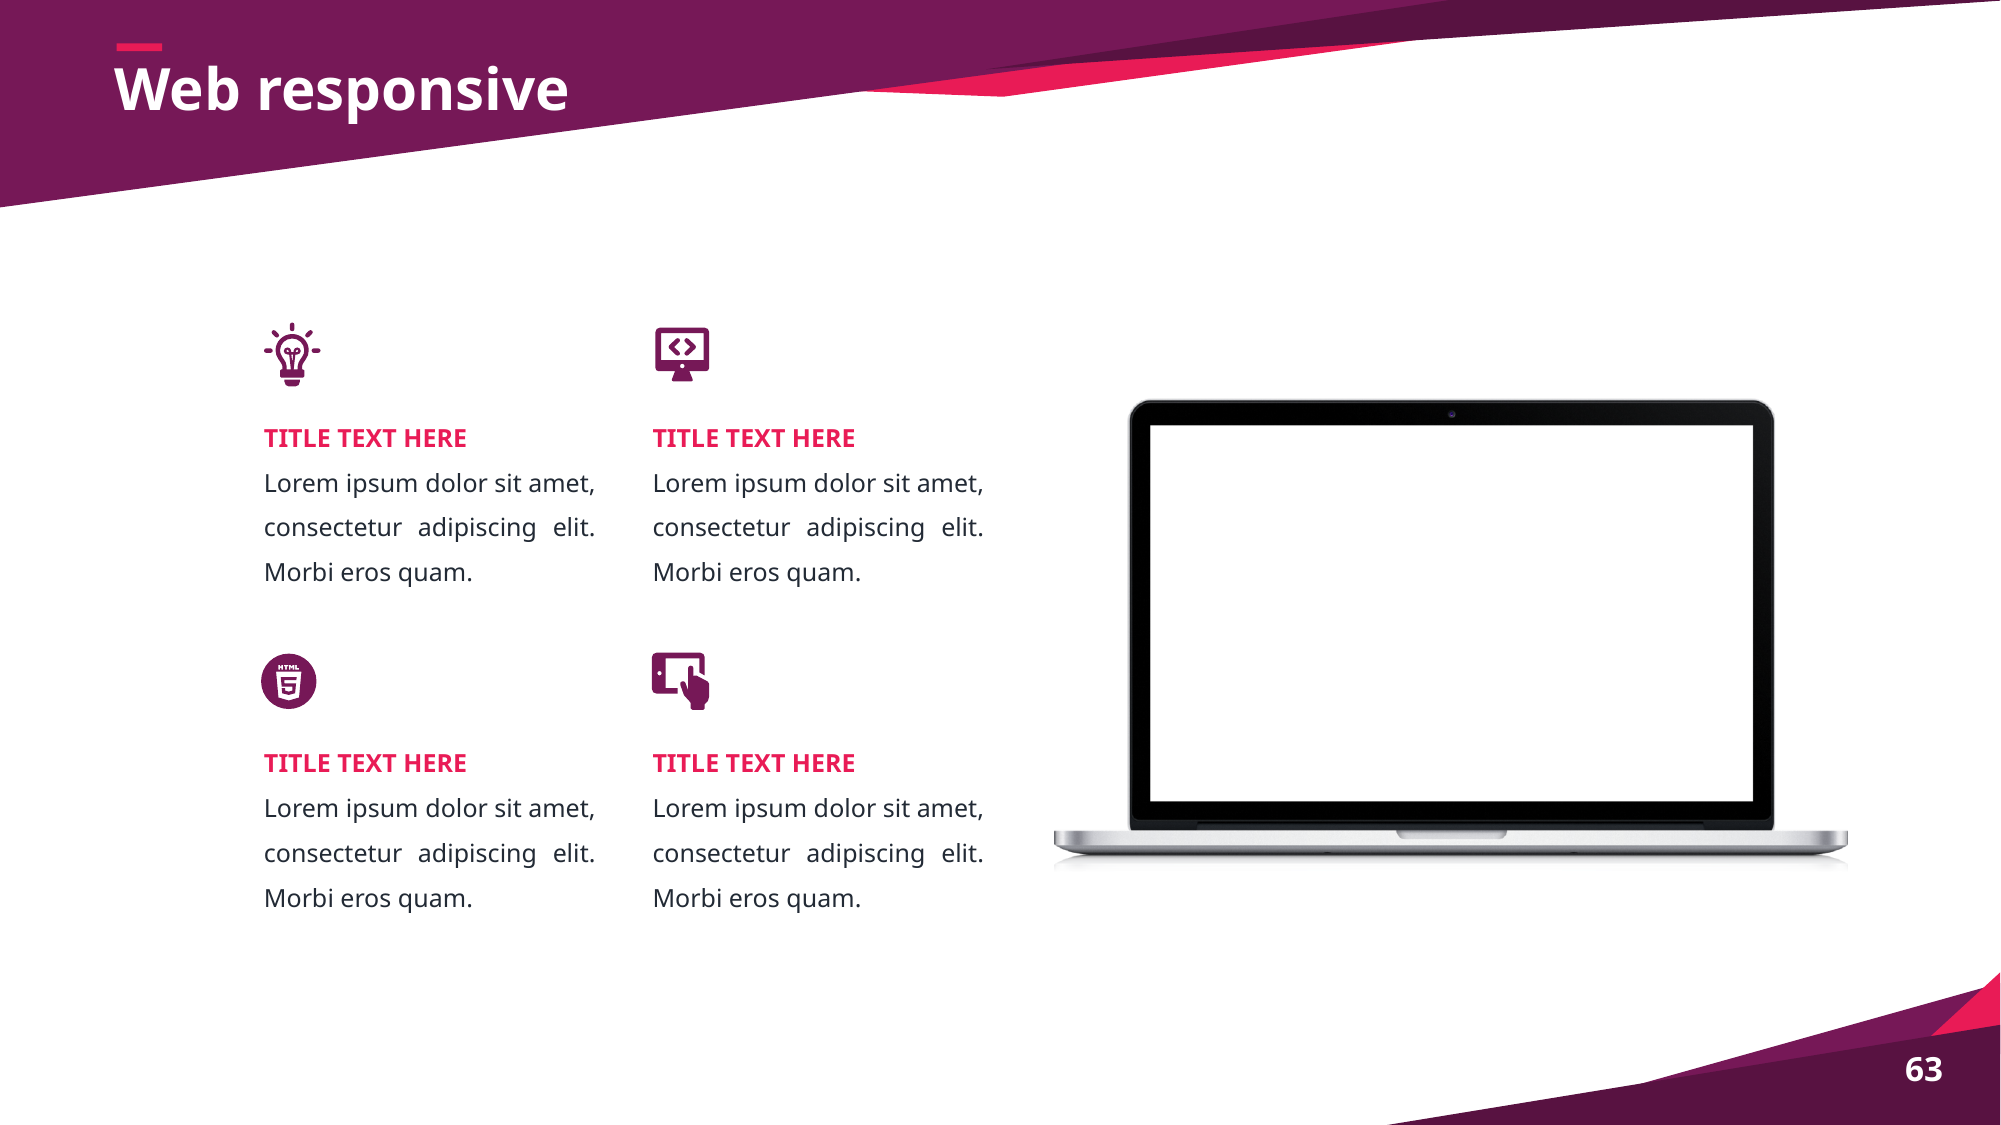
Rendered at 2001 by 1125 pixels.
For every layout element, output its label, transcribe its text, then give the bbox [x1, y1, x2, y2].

text_box [284, 379, 300, 387]
text_box [311, 348, 321, 353]
picture [1054, 398, 1848, 879]
text_box [275, 334, 309, 378]
text_box [116, 42, 163, 52]
text_box TITLE TEXT HERE Lorem ipsum dolor sit amet, consectetur adipiscing elit. Morbi eros quam. [637, 725, 1000, 920]
text_box [651, 652, 705, 694]
text_box [264, 348, 273, 353]
text_box TITLE TEXT HERE Lorem ipsum dolor sit amet, consectetur adipiscing elit. Morbi eros quam. [249, 399, 611, 595]
text_box [305, 330, 313, 338]
text_box [271, 330, 280, 338]
text_box [261, 653, 317, 710]
text_box TITLE TEXT HERE Lorem ipsum dolor sit amet, consectetur adipiscing elit. Morbi eros quam. [249, 725, 611, 920]
text_box [289, 322, 295, 332]
text_box [655, 327, 710, 382]
text_box Web responsive [99, 45, 848, 130]
text_box [680, 665, 710, 710]
text_box TITLE TEXT HERE Lorem ipsum dolor sit amet, consectetur adipiscing elit. Morbi eros quam. [637, 399, 1000, 595]
